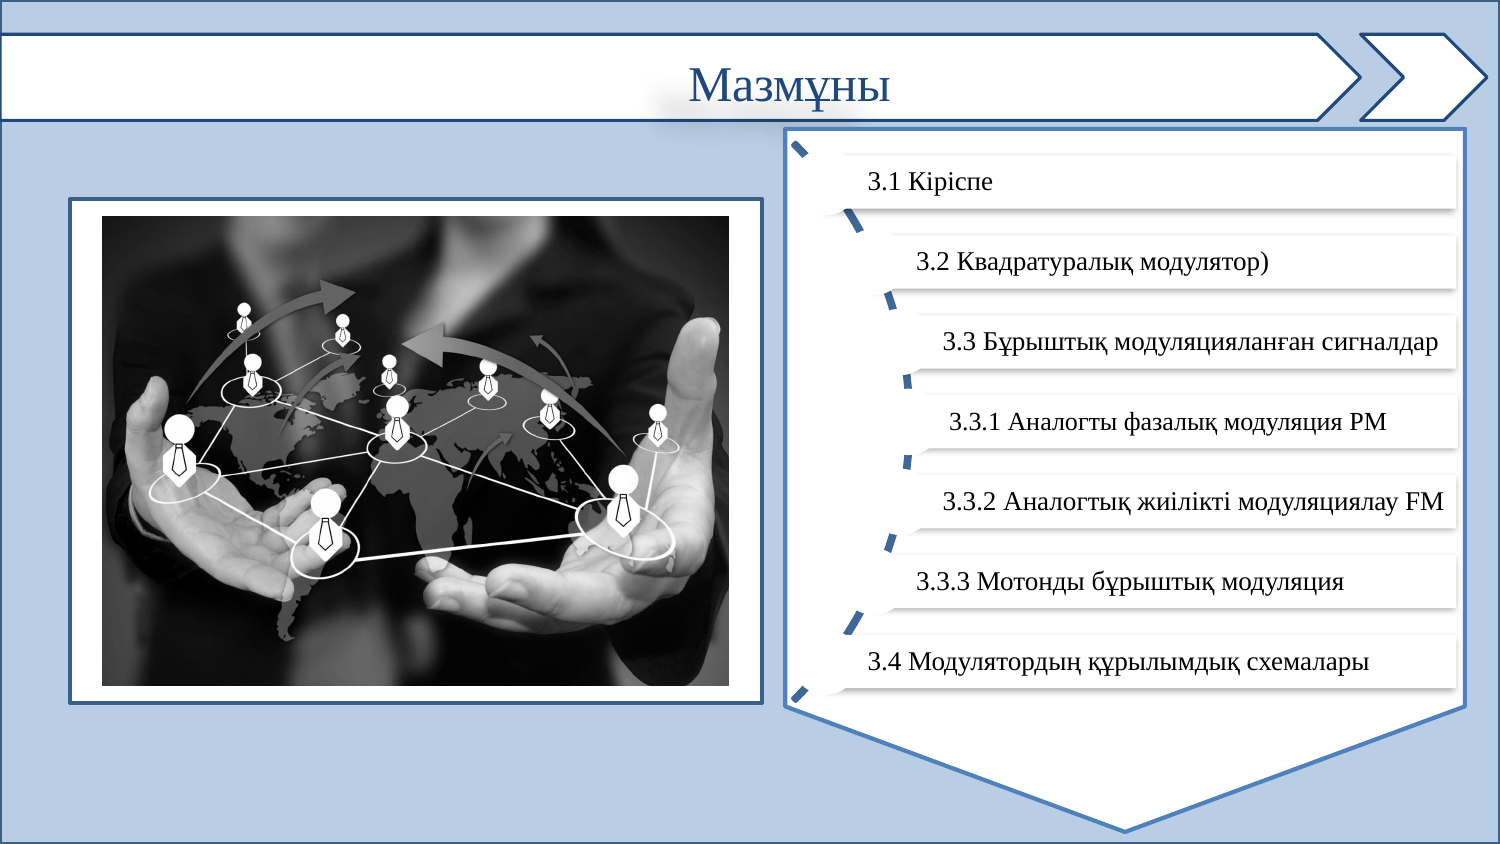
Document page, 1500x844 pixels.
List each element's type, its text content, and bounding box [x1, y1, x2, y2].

picture [102, 216, 730, 687]
text_box [0, 0, 1500, 844]
text_box [0, 32, 676, 123]
text_box [885, 32, 1363, 123]
text_box [821, 722, 1429, 834]
text_box [68, 197, 764, 705]
text_box [1358, 32, 1490, 123]
text_box Мазмұны [676, 30, 903, 118]
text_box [784, 128, 1466, 716]
